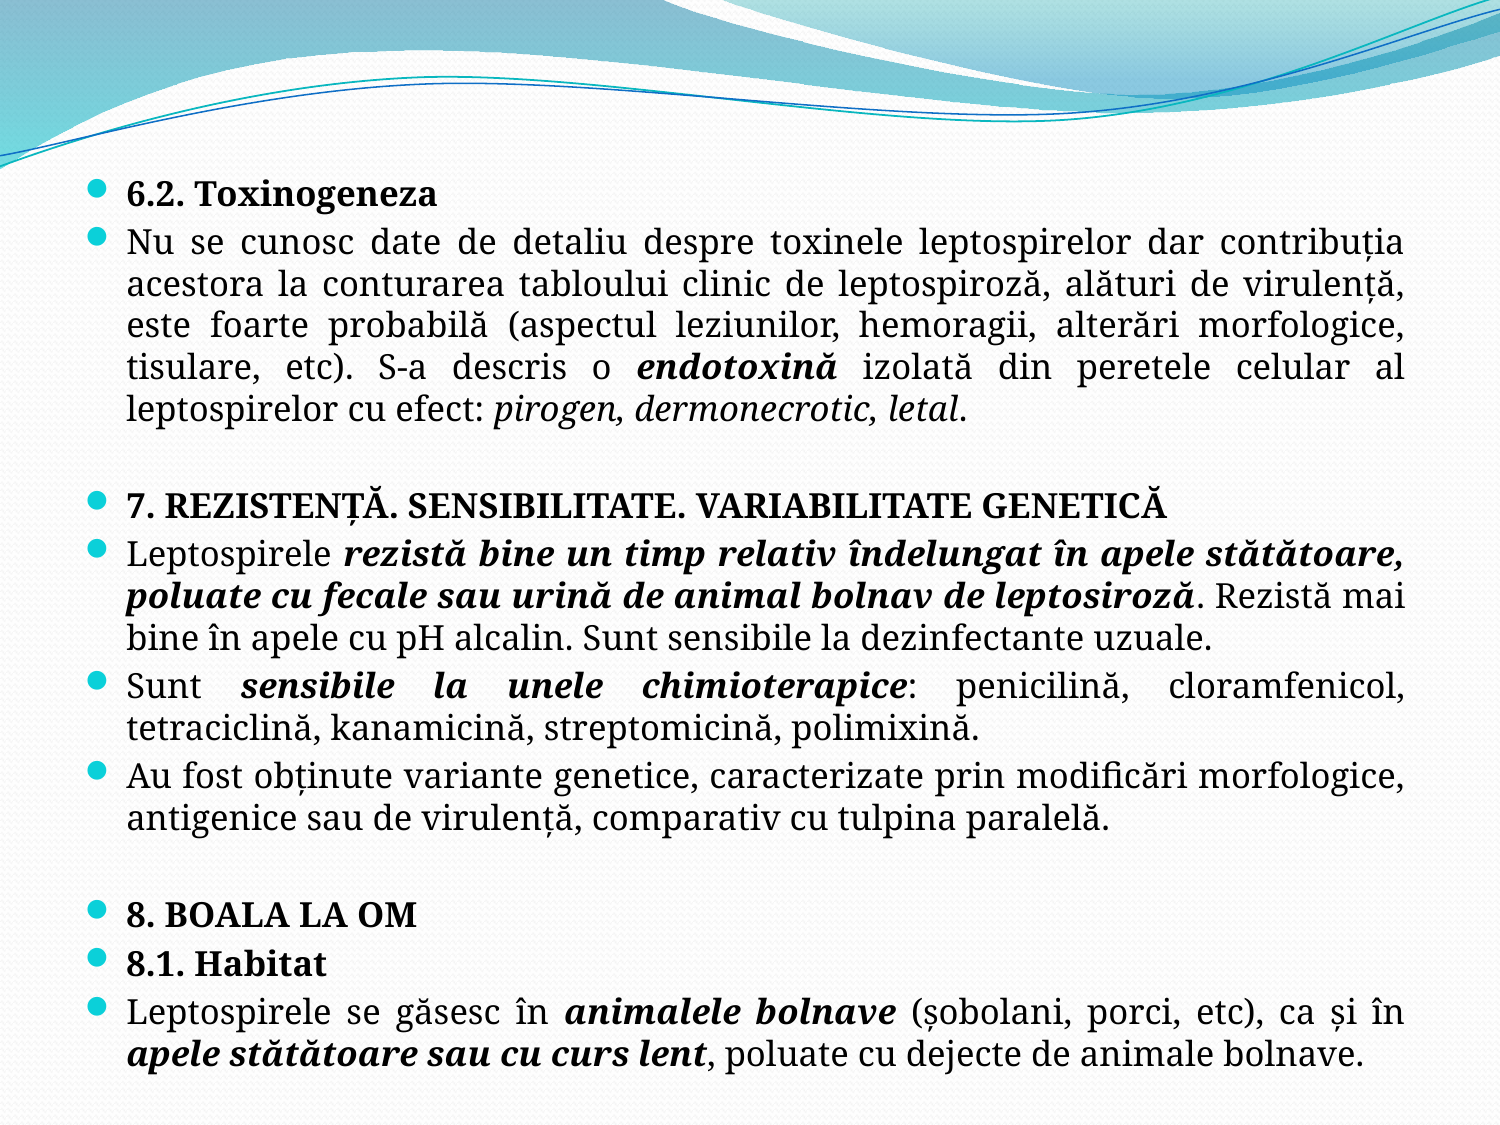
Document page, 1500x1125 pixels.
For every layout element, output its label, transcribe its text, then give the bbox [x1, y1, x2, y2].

list 6.2. Toxinogeneza Nu se cunosc date de detaliu despre toxinele leptospirelor dar contribuţia acestora la conturarea tabloului clinic de leptospiroză, alături de virulenţă, este foarte probabilă (aspectul leziunilor, hemoragii, alterări morfologice, tisulare, etc). S-a descris o endotoxină izolată din peretele celular al leptospirelor cu efect: pirogen, dermonecrotic, letal. 7. REZISTENŢĂ. SENSIBILITATE. VARIABILITATE GENETICĂ Leptospirele rezistă bine un timp relativ îndelungat în apele stătătoare, poluate cu fecale sau urină de animal bolnav de leptosiroză. Rezistă mai bine în apele cu pH alcalin. Sunt sensibile la dezinfectante uzuale. Sunt sensibile la unele chimioterapice: penicilină, cloramfenicol, tetraciclină, kanamicină, streptomicină, polimixină. Au fost obţinute variante genetice, caracterizate prin modificări morfologice, antigenice sau de virulenţă, comparativ cu tulpina paralelă. 8. BOALA LA OM 8.1. Habitat Leptospirele se găsesc în animalele bolnave (şobolani, porci, etc), ca şi în apele stătătoare sau cu curs lent, poluate cu dejecte de animale bolnave. [70, 164, 1421, 1097]
